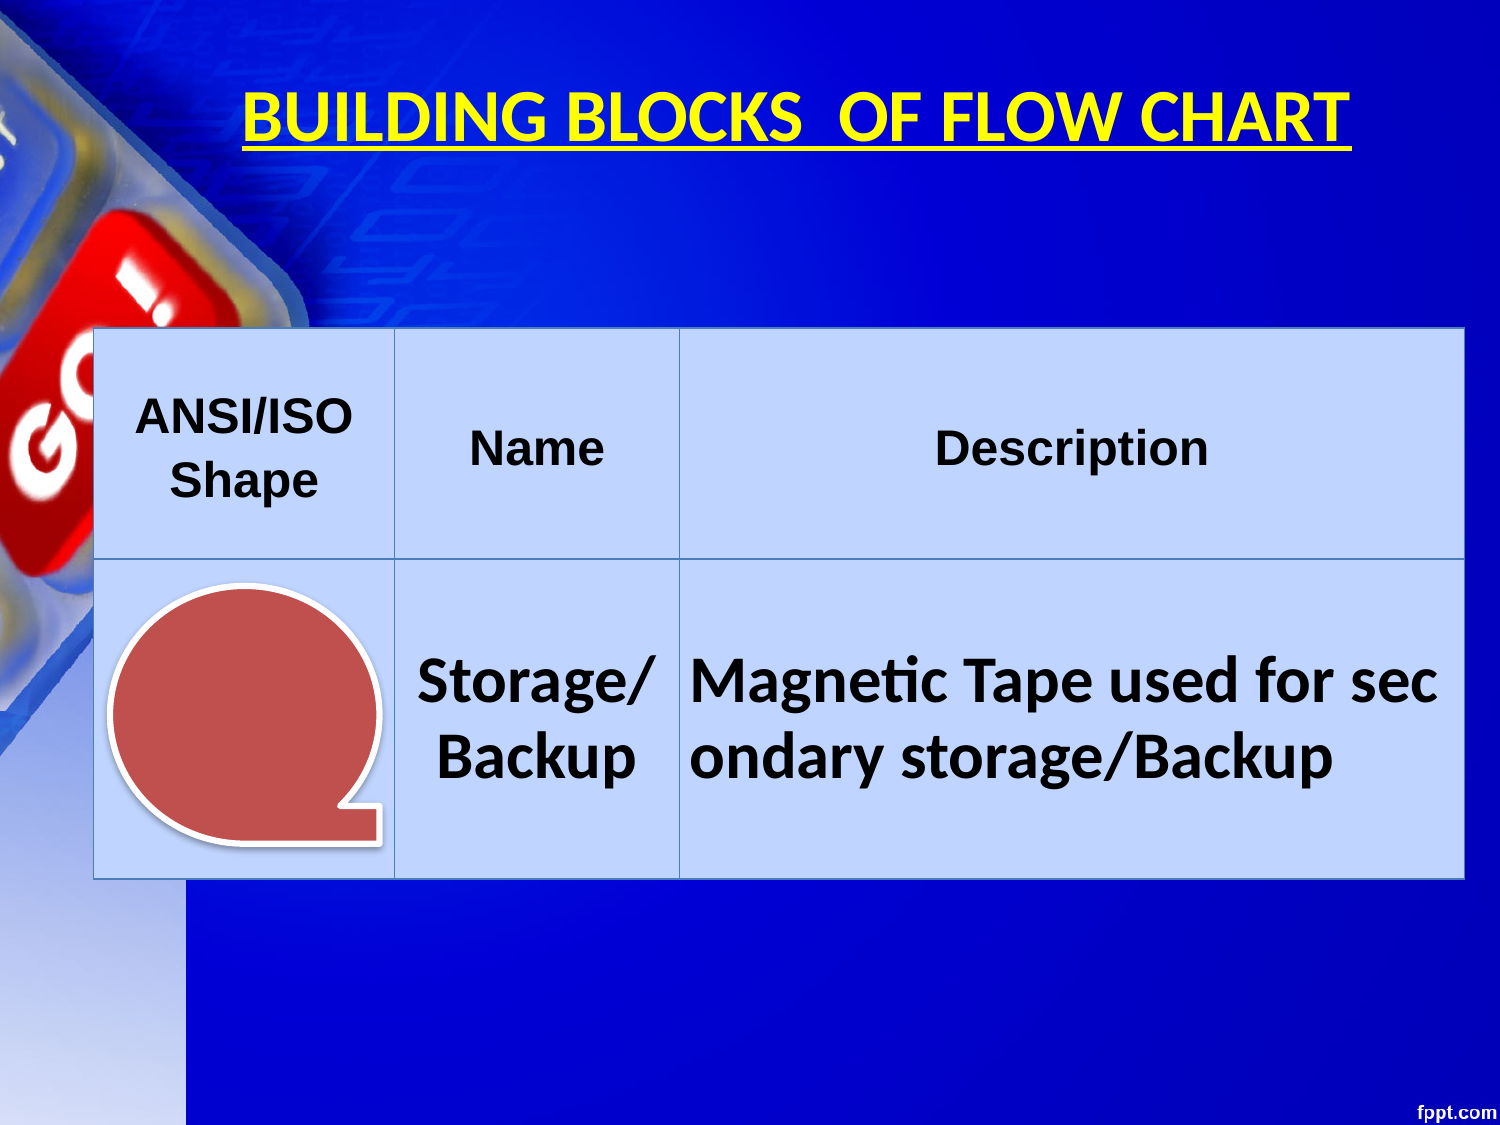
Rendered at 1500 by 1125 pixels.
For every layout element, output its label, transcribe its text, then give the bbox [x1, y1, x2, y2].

table_cell Storage/Backup [395, 560, 679, 878]
text_box [106, 582, 383, 847]
table_header Description [680, 329, 1464, 558]
table_cell Magnetic Tape used for secondary storage/Backup [680, 560, 1464, 878]
picture [0, 0, 1500, 1125]
text_box BUILDING BLOCKS OF FLOW CHART [222, 46, 1372, 176]
table_header ANSI/ISO Shape [94, 329, 394, 558]
table_cell [94, 560, 394, 878]
table_header Name [395, 329, 679, 558]
